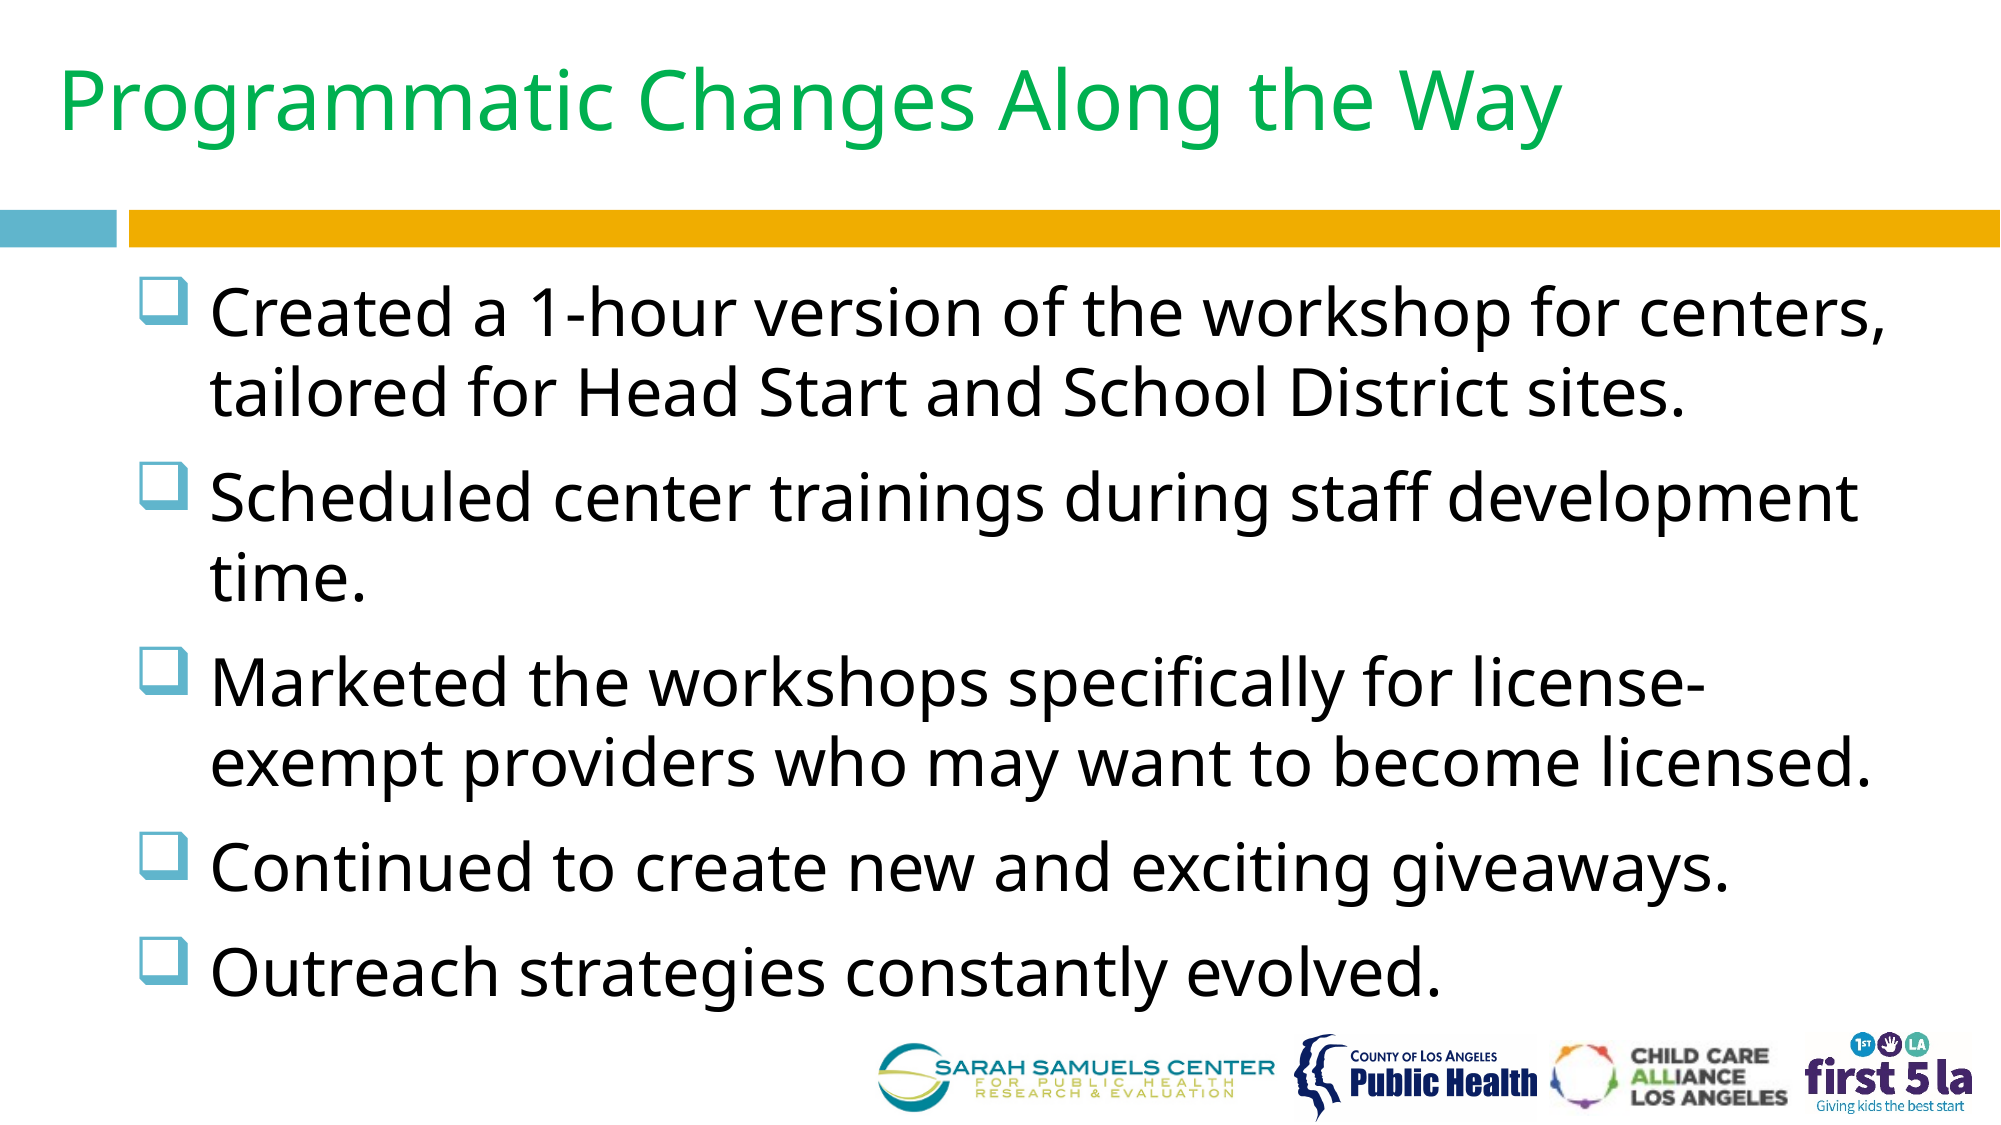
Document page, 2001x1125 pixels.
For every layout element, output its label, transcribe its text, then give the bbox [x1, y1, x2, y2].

picture [1856, 1038, 1871, 1050]
picture [1549, 1040, 1793, 1116]
list Created a 1-hour version of the workshop for centers, tailored for Head Start and School District sites. Scheduled center trainings during staff development time. Marketed the workshops specifically for license-exempt providers who may want to become licensed. Continued to create new and exciting giveaways. Outreach strategies constantly evolved. [89, 262, 1942, 1025]
title Programmatic Changes Along the Way [42, 15, 1942, 179]
picture [1294, 1034, 1537, 1122]
picture [1805, 1032, 1972, 1114]
picture [870, 1037, 1279, 1118]
